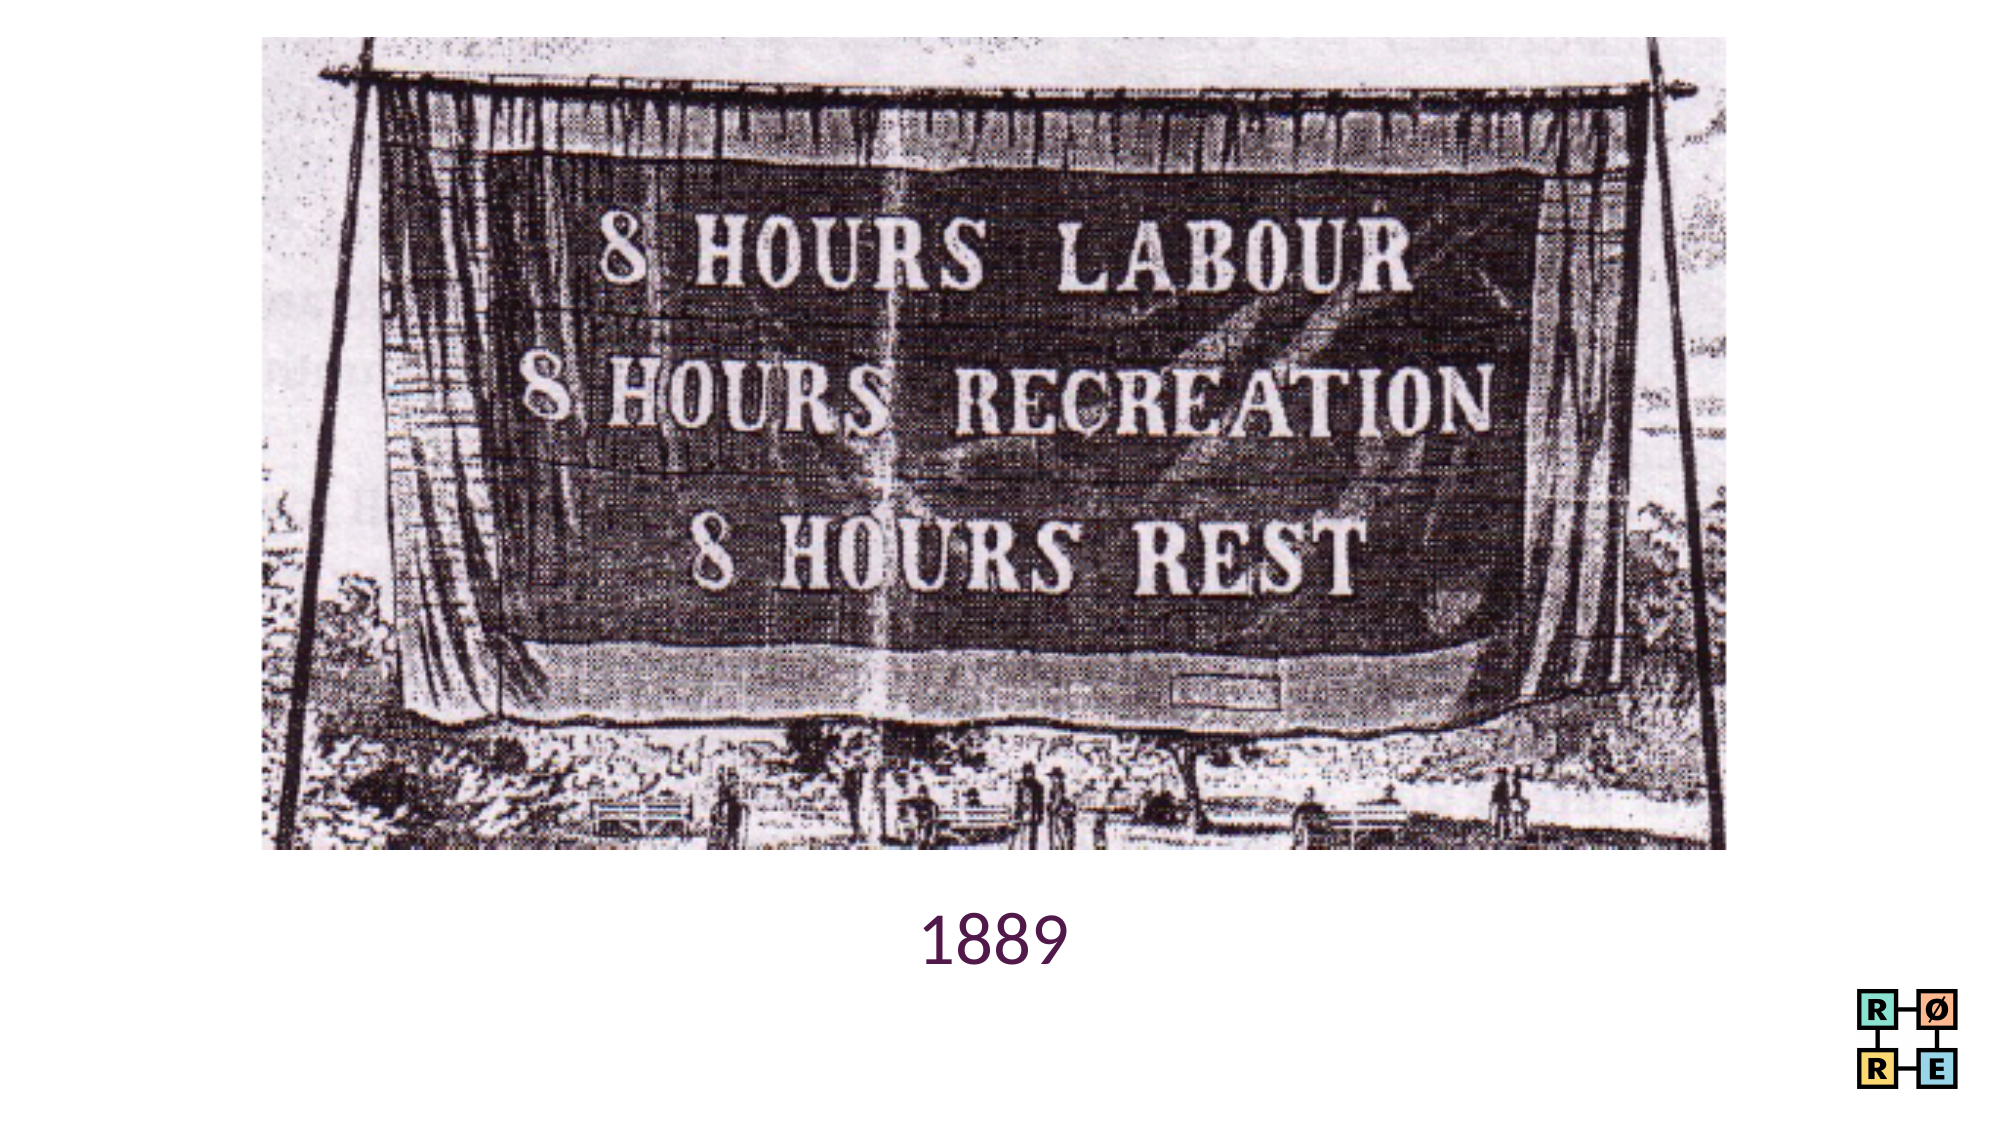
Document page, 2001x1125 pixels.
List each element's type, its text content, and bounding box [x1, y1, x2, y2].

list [222, 37, 1765, 850]
text_box 1889 [902, 882, 1085, 987]
picture [1856, 988, 1959, 1090]
